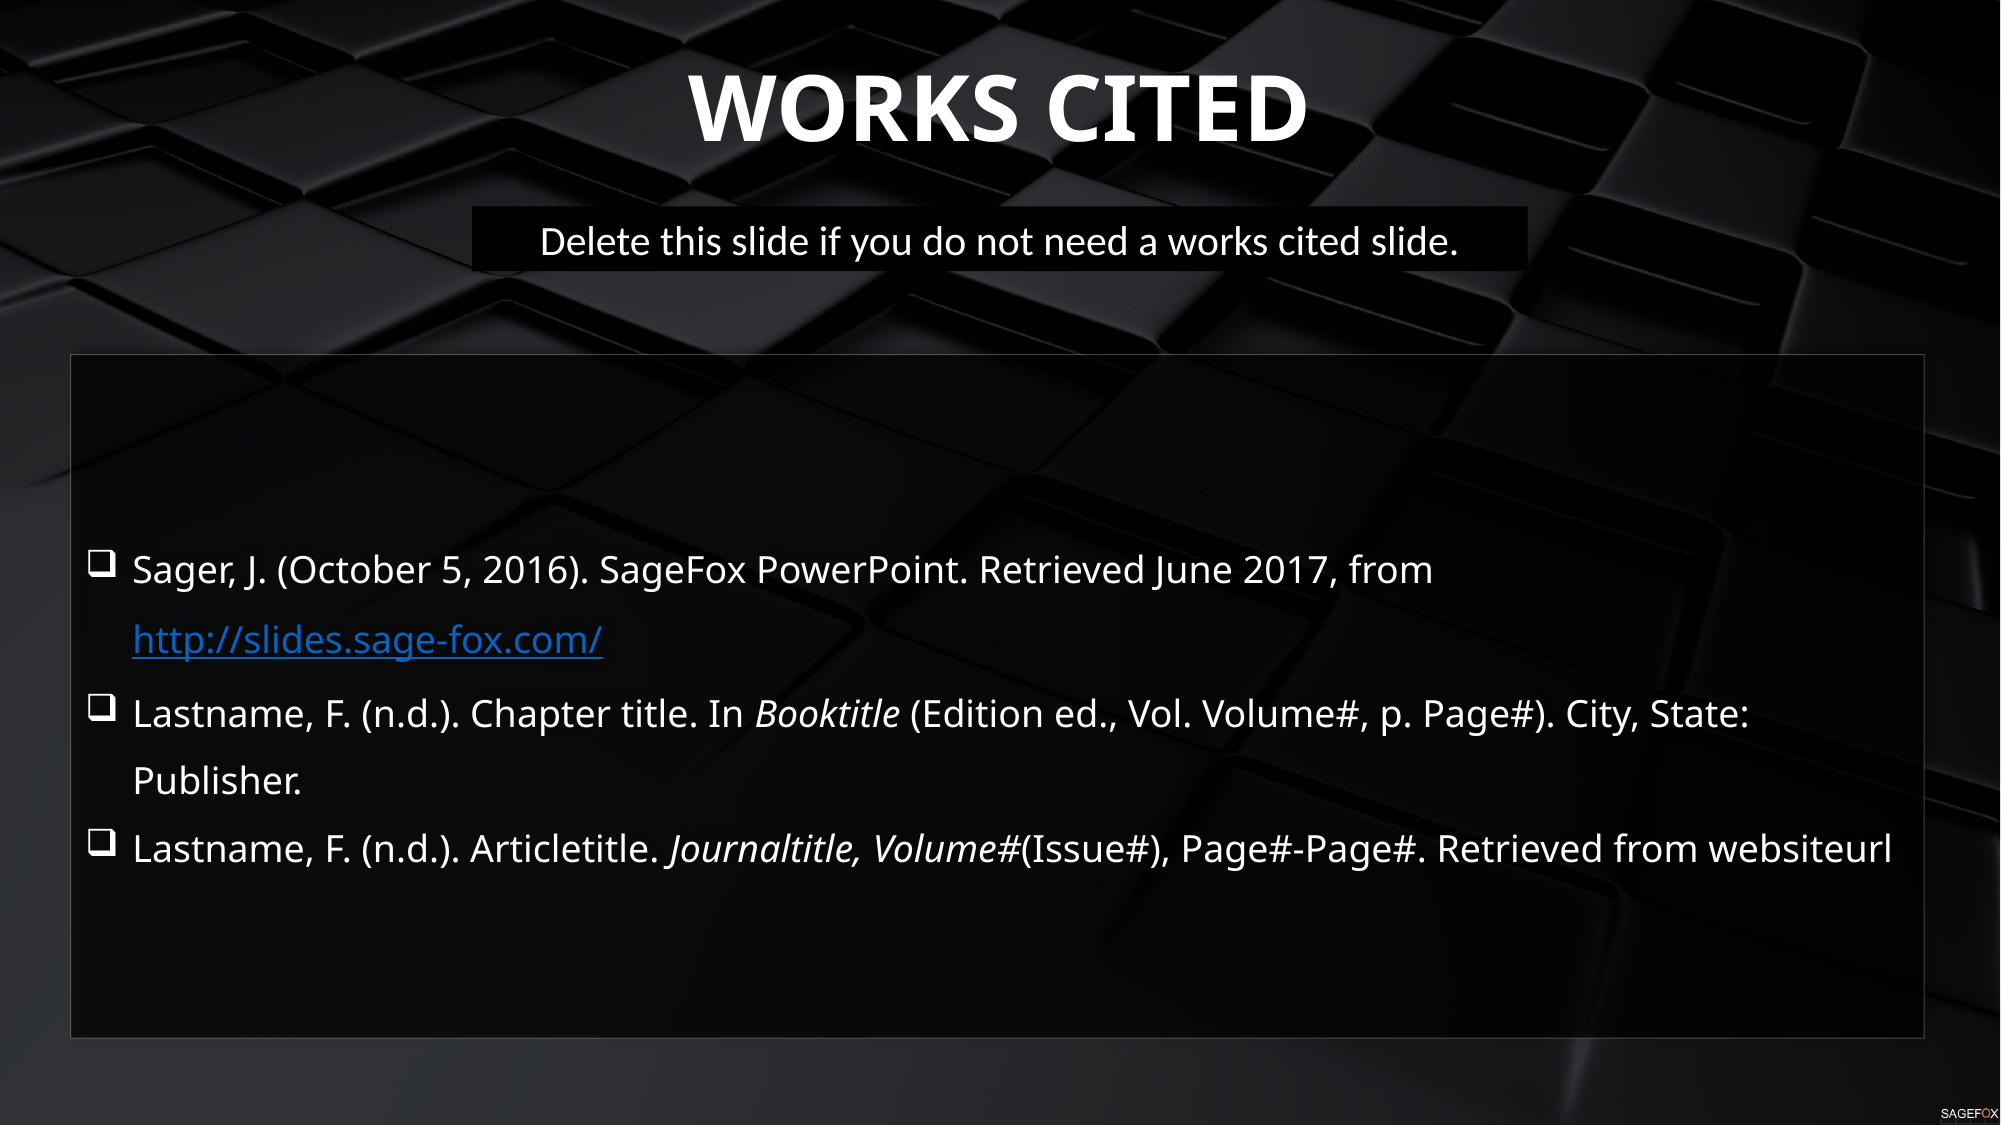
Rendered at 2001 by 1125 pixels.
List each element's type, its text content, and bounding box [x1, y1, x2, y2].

text_box Sager, J. (October 5, 2016). SageFox PowerPoint. Retrieved June 2017, from http://slides.sage-fox.com/ Lastname, F. (n.d.). Chapter title. In Booktitle (Edition ed., Vol. Volume#, p. Page#). City, State: Publisher. Lastname, F. (n.d.). Articletitle. Journaltitle, Volume#(Issue#), Page#-Page#. Retrieved from websiteurl [70, 354, 1925, 1039]
text_box WORKS CITED [548, 42, 1452, 167]
picture [0, 0, 2001, 1125]
text_box Delete this slide if you do not need a works cited slide. [472, 206, 1528, 272]
